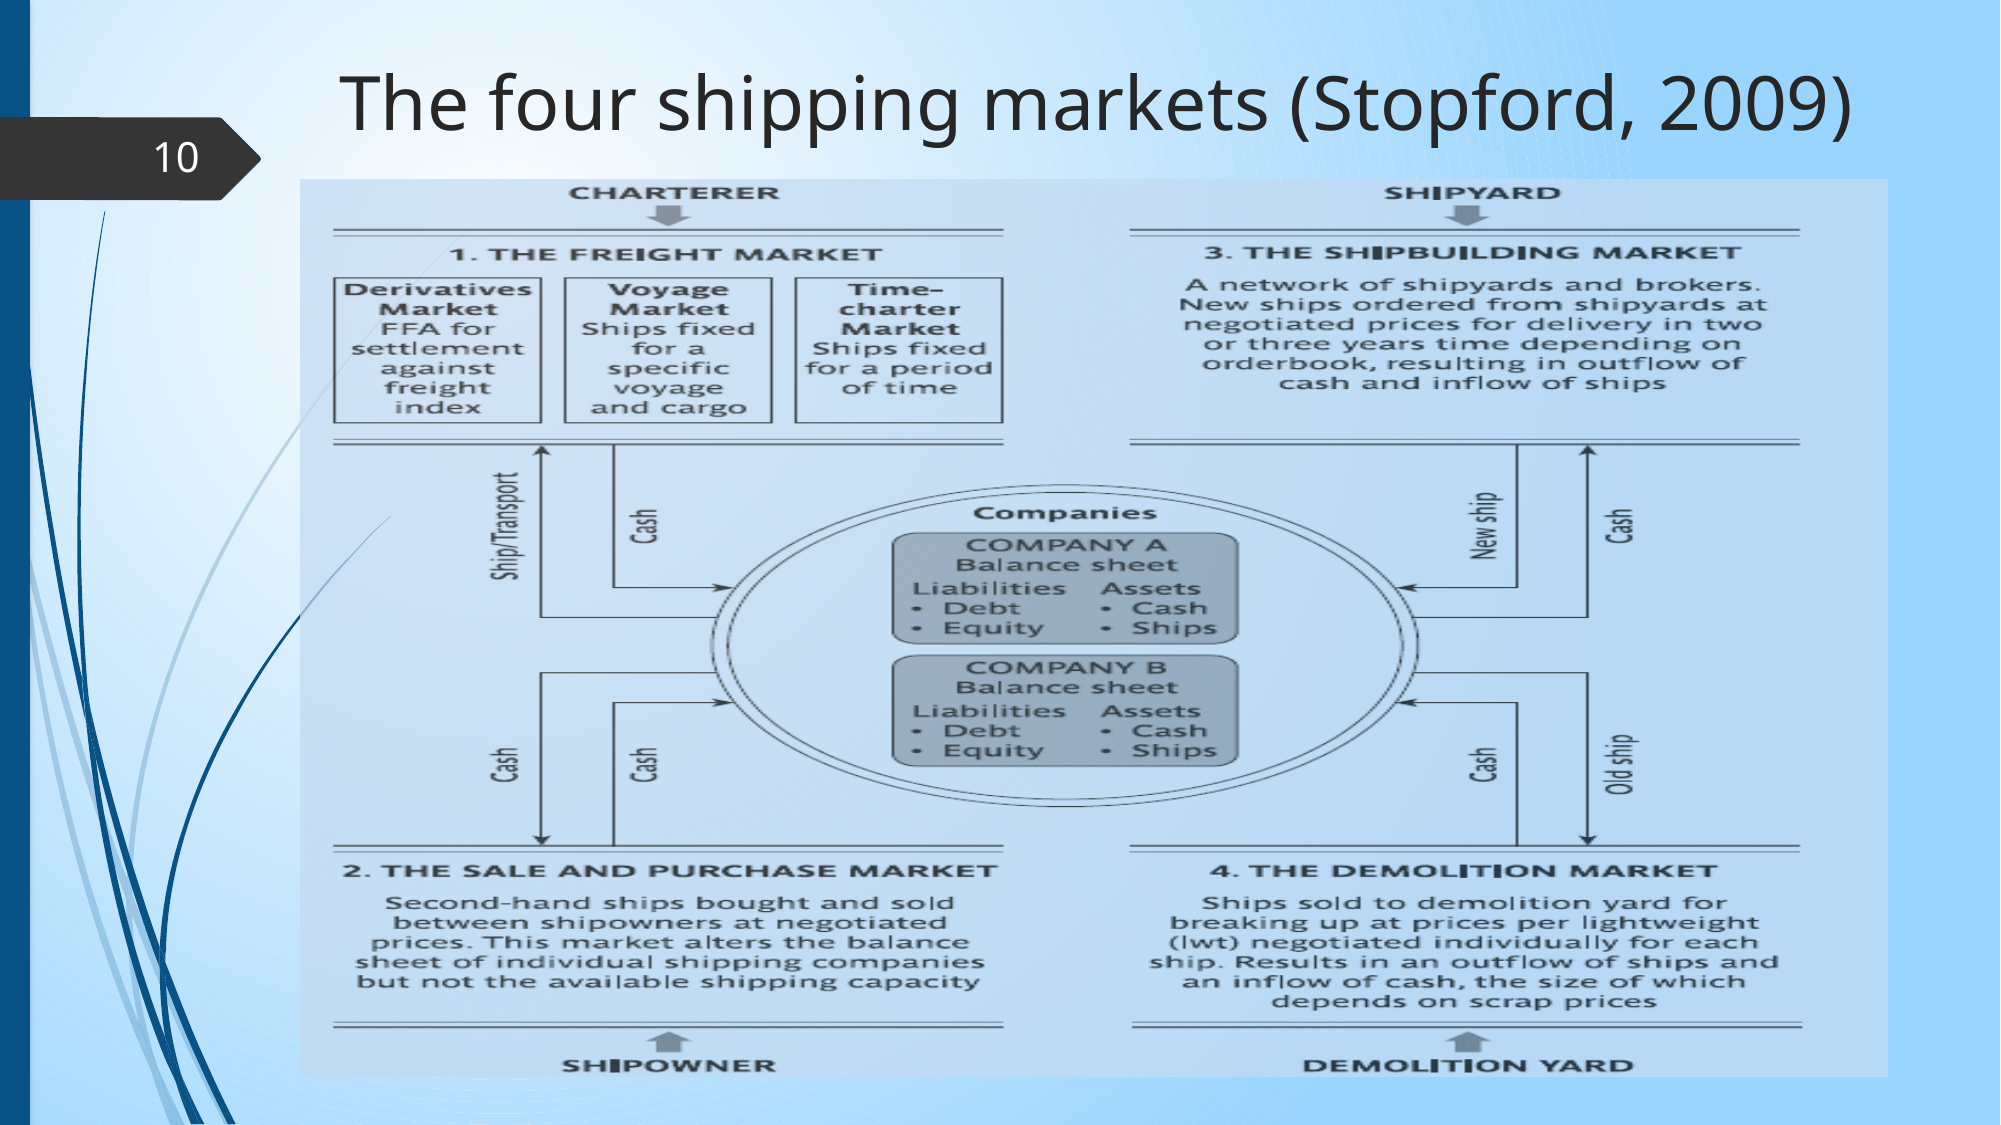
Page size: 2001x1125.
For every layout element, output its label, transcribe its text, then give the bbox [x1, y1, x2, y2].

title The four shipping markets (Stopford, 2009) [324, 47, 1888, 179]
slide_number 10 [87, 129, 216, 190]
picture [299, 179, 1888, 1078]
